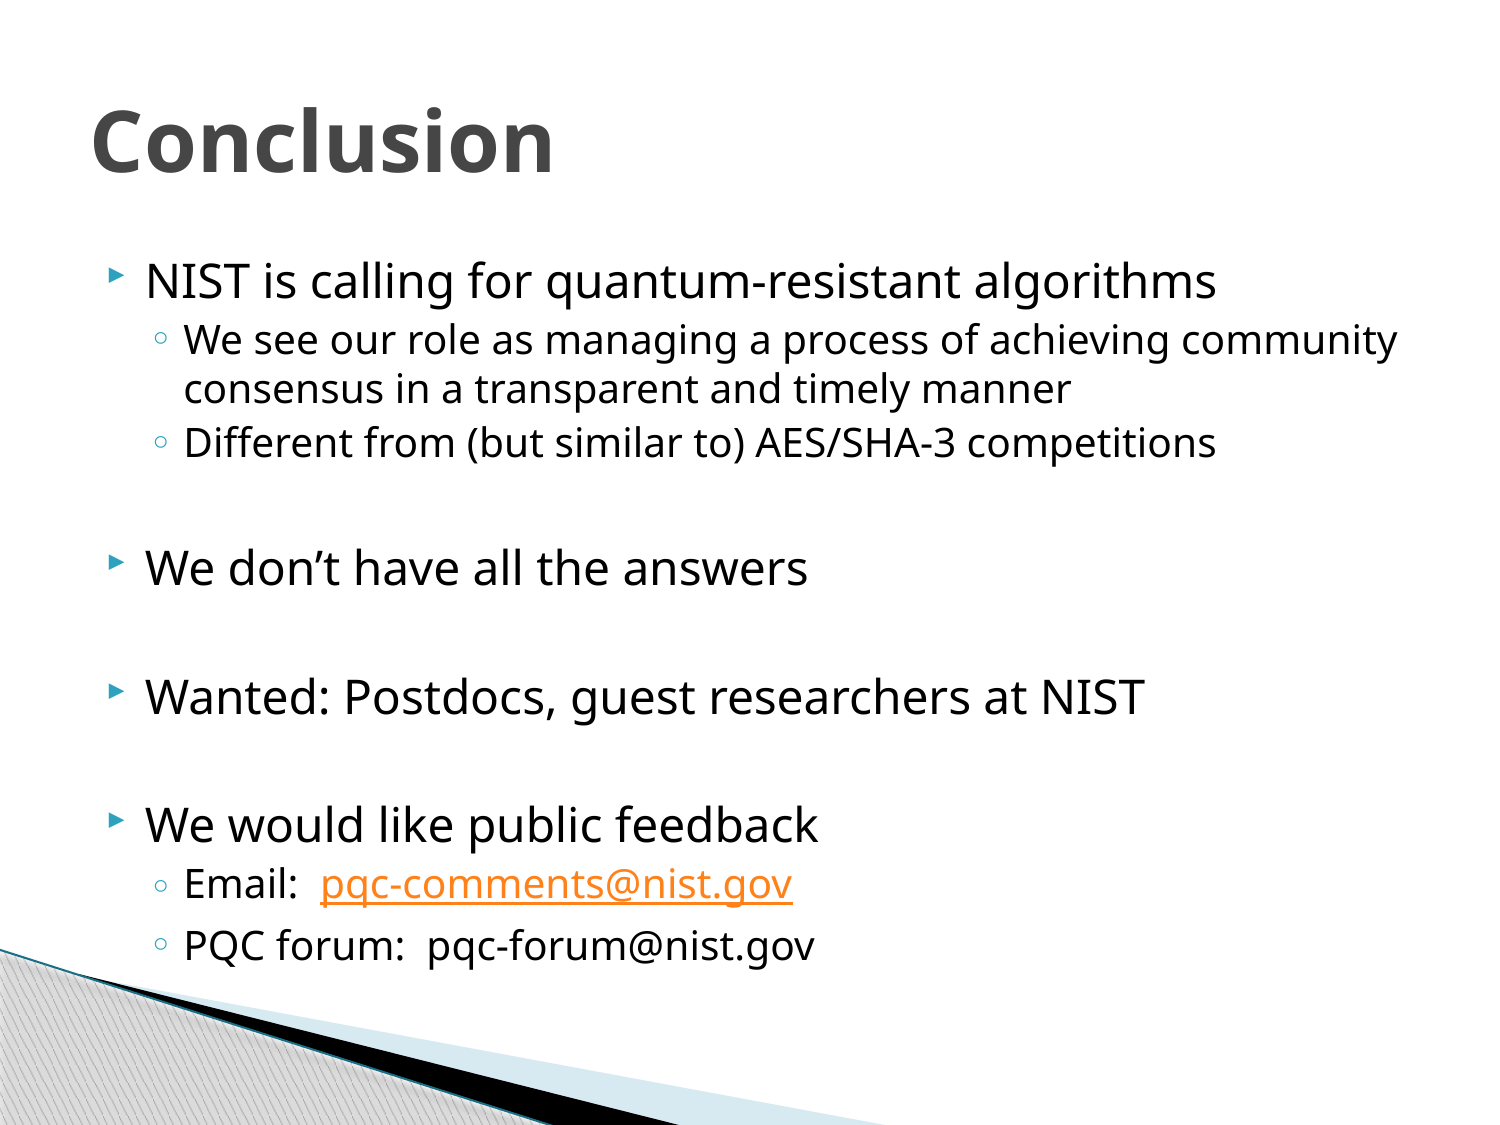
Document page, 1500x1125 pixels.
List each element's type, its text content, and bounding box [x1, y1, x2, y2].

title Conclusion [75, 45, 1425, 233]
list NIST is calling for quantum-resistant algorithms We see our role as managing a process of achieving community consensus in a transparent and timely manner Different from (but similar to) AES/SHA-3 competitions We don’t have all the answers Wanted: Postdocs, guest researchers at NIST We would like public feedback Email: pqc-comments@nist.gov PQC forum: pqc-forum@nist.gov [75, 243, 1425, 986]
